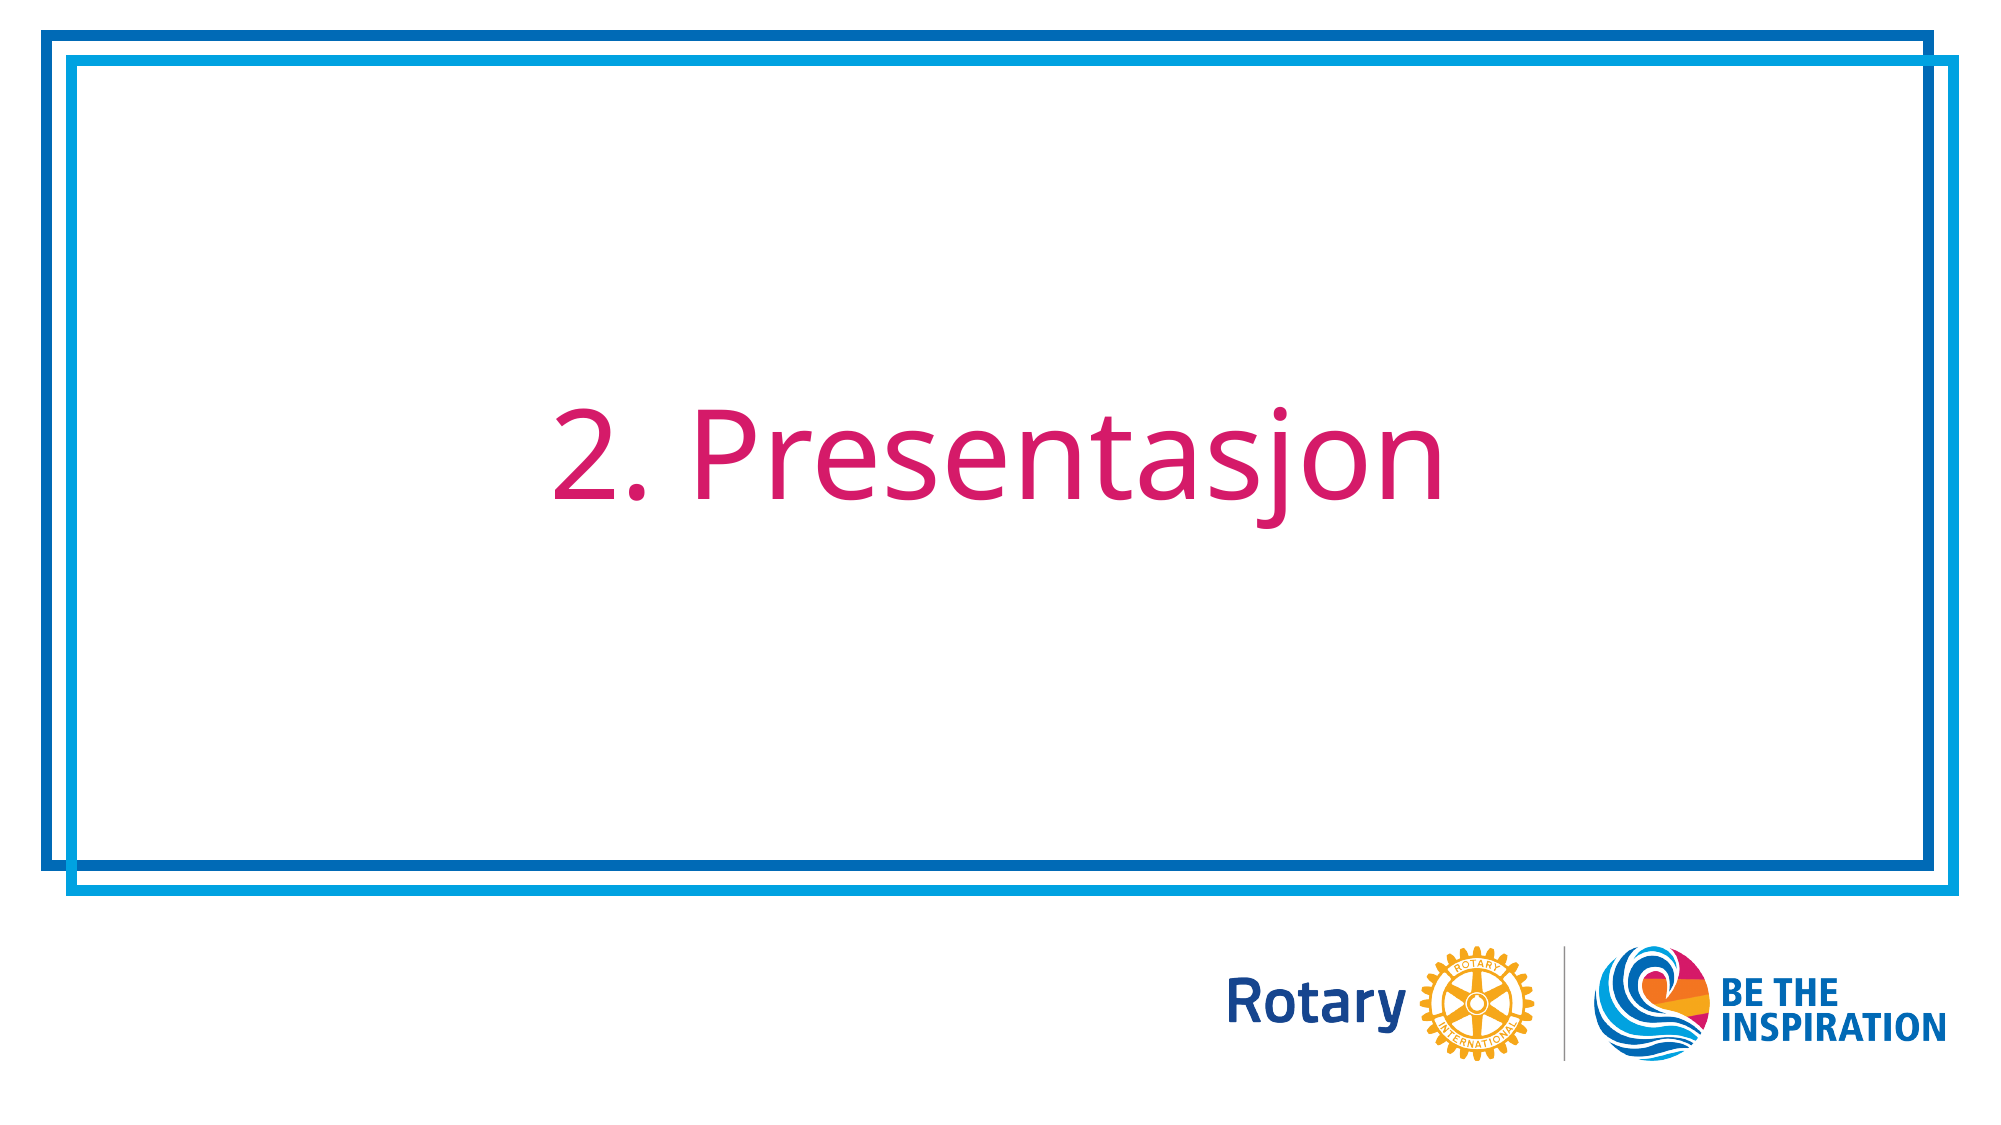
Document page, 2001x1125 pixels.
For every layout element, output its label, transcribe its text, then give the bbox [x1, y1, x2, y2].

text_box 2. Presentasjon [281, 367, 1719, 532]
picture [1219, 915, 1954, 1083]
text_box [45, 35, 1929, 866]
text_box [70, 60, 1954, 891]
